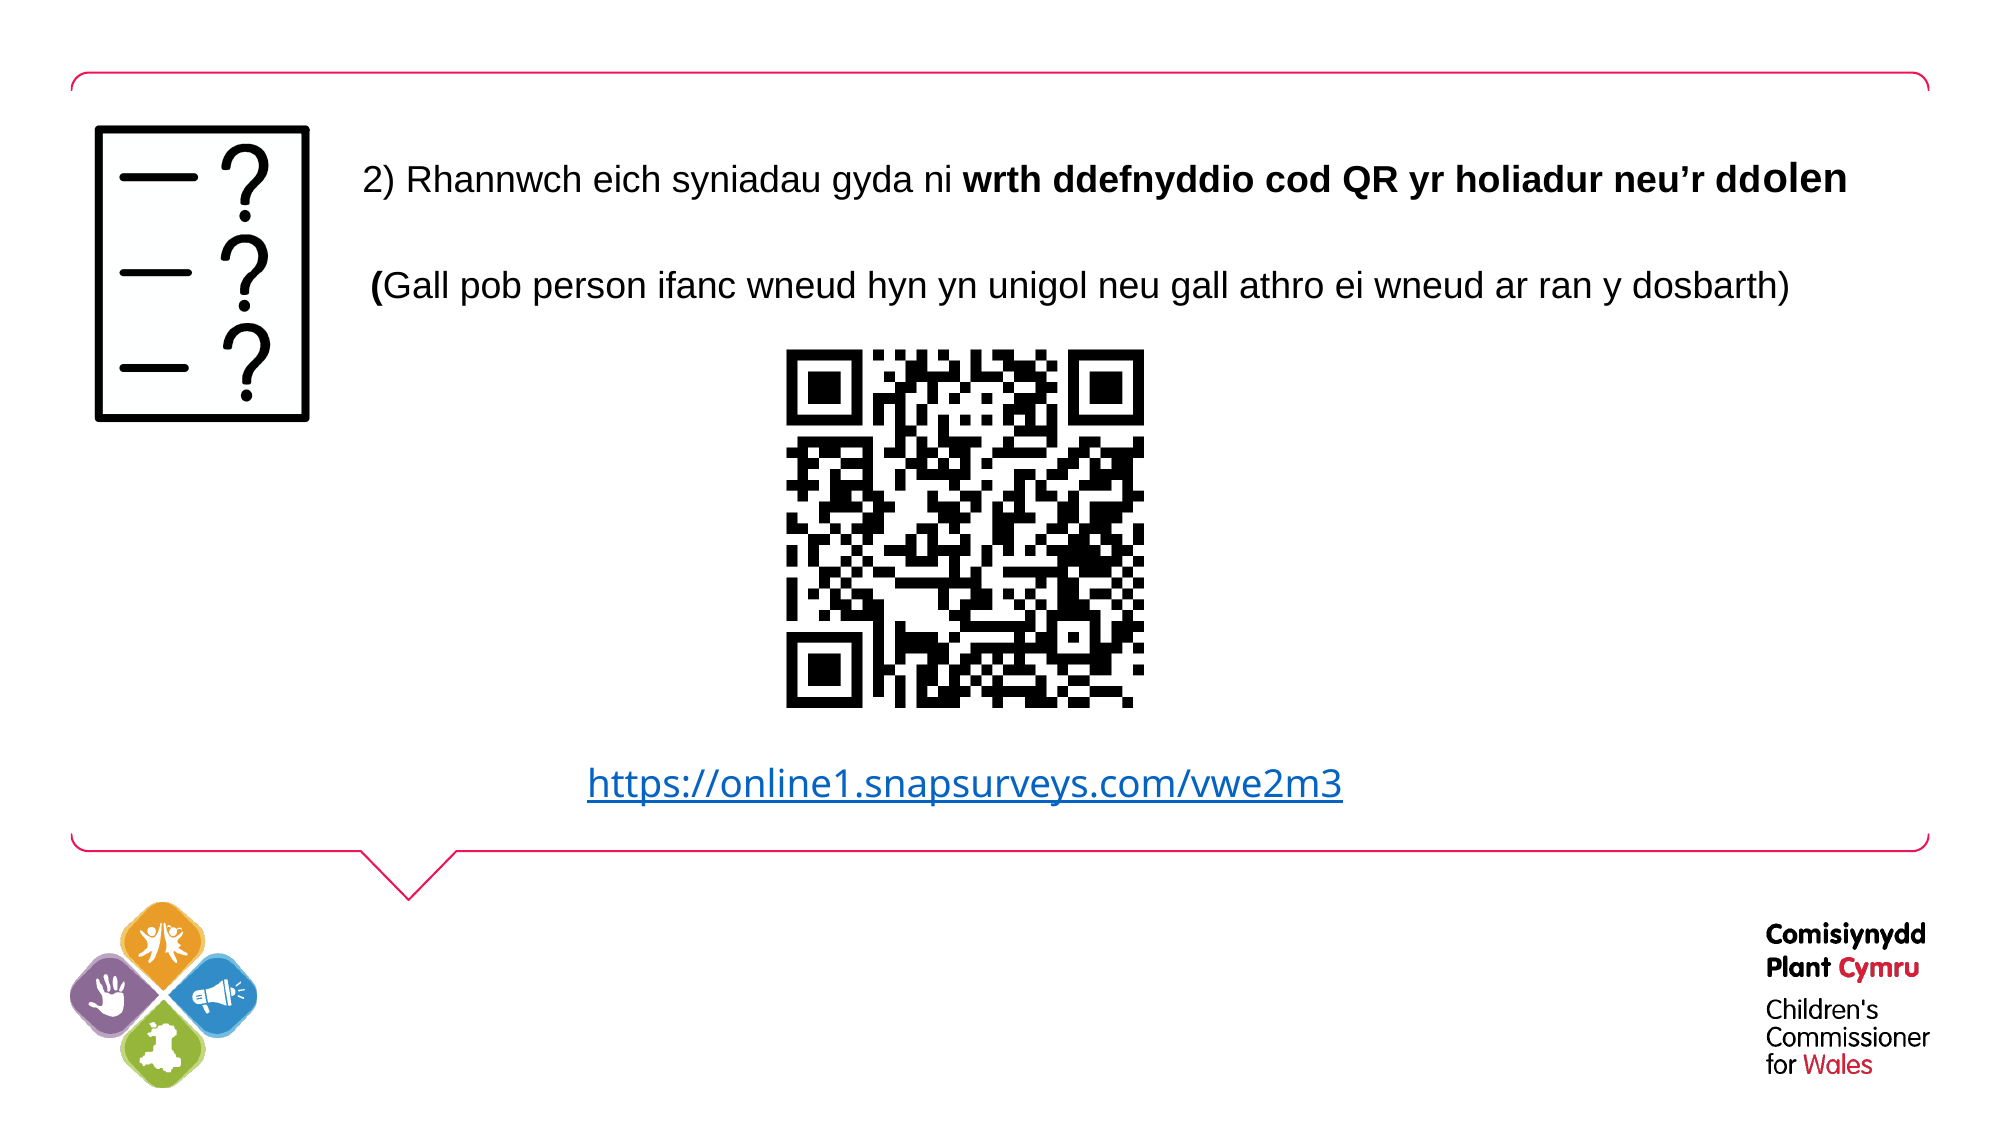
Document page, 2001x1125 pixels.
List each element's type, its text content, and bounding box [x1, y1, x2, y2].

subtitle (Gall pob person ifanc wneud hyn yn unigol neu gall athro ei wneud ar ran y dosbarth) [370, 238, 1917, 307]
picture [743, 306, 1187, 751]
picture [86, 118, 317, 428]
text_box https://online1.snapsurveys.com/vwe2m3 [370, 751, 1560, 819]
text_box 2) Rhannwch eich syniadau gyda ni wrth ddefnyddio cod QR yr holiadur neu’r ddolen [347, 118, 1868, 209]
picture [1766, 922, 1930, 1074]
picture [70, 902, 257, 1088]
